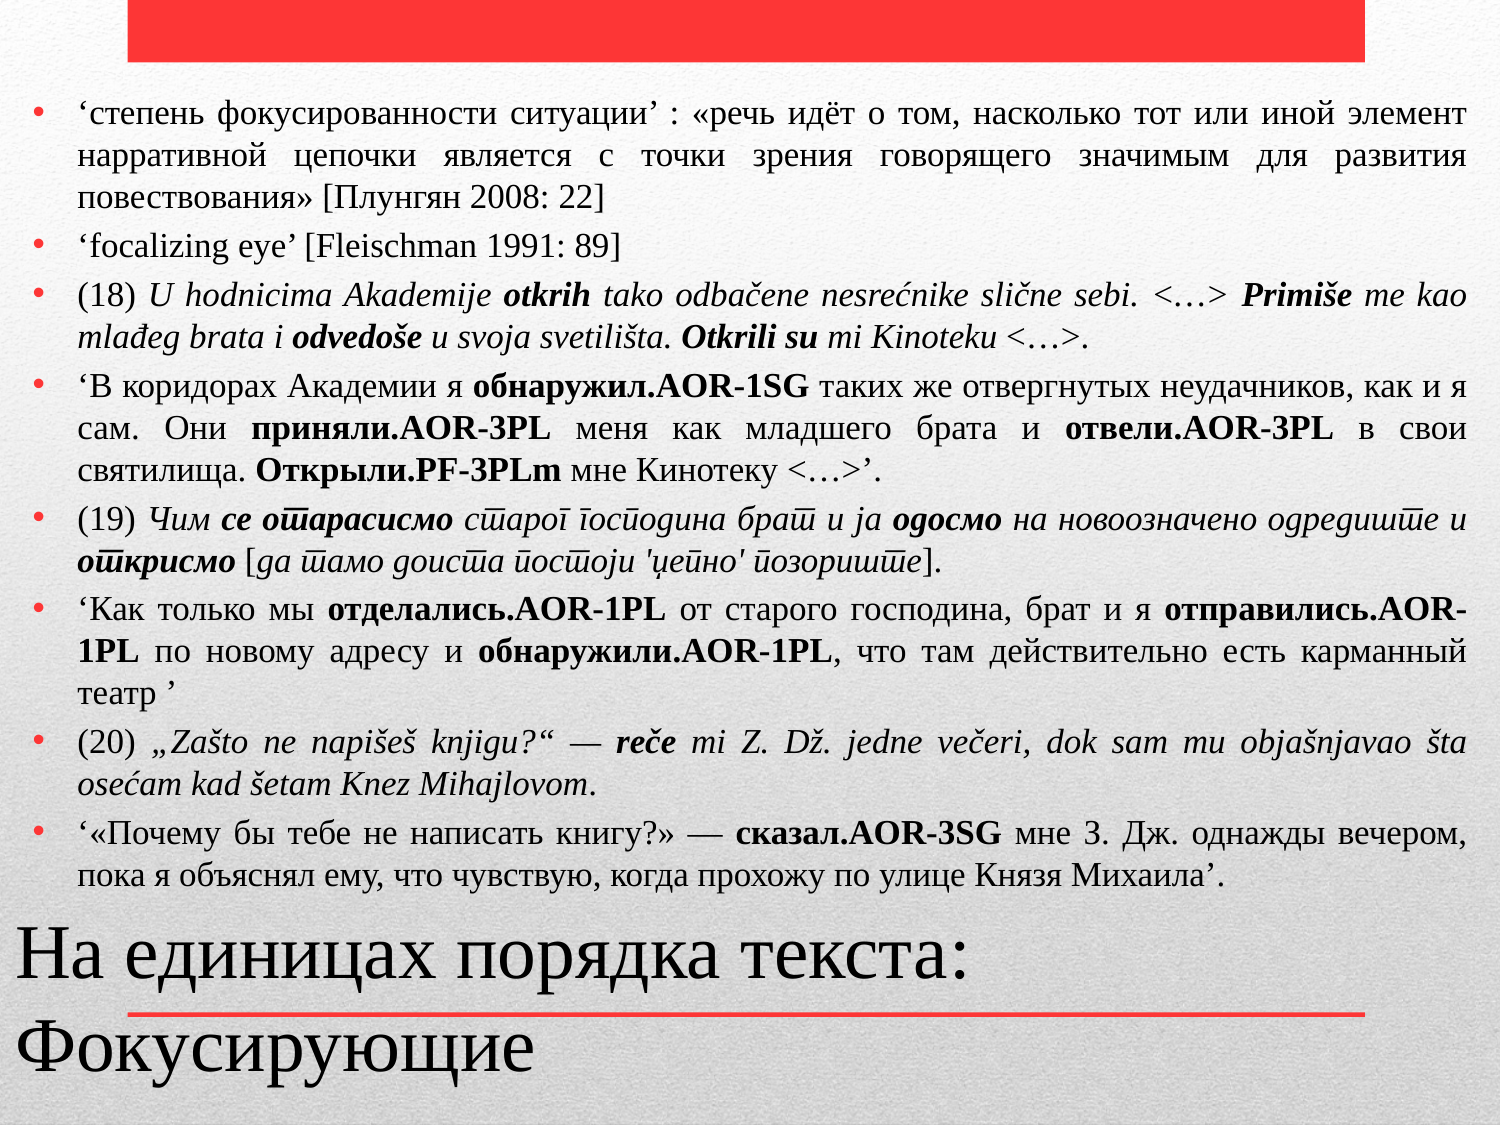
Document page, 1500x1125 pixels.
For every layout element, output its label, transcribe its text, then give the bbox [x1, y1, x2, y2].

list ‘степень фокусированности ситуации’ : «речь идёт о том, насколько тот или иной элемент нарративной цепочки является с точки зрения говорящего значимым для развития повествования» [Плунгян 2008: 22] ‘focalizing eye’ [Fleischman 1991: 89] (18) U hodnicima Akademije otkrih tako odbačene nesrećnike slične sebi. <…> Primiše me kao mlađeg brata i odvedoše u svoja svetilišta. Otkrili su mi Kinoteku <…>. ‘В коридорах Академии я обнаружил.AOR-1SG таких же отвергнутых неудачников, как и я сам. Они приняли.AOR-3PL меня как младшего брата и отвели.AOR-3PL в свои святилища. Открыли.PF-3PLm мне Кинотеку <…>’. (19) Чим се отарасисмо старог господина брат и ја одосмо на новоозначено одредиште и открисмо [да тамо доиста постоји 'џепно' позориште]. ‘Как только мы отделались.AOR-1PL от старого господина, брат и я отправились.AOR-1PL по новому адресу и обнаружили.AOR-1PL, что там действительно есть карманный театр ’ (20) „Zašto ne napišeš knjigu?“ — reče mi Z. Dž. jedne večeri, dok sam mu objašnjavao šta osećam kad šetam Knez Mihajlovom. ‘«Почему бы тебе не написать книгу?» — сказал.AOR-3SG мне З. Дж. однажды вечером, пока я объяснял ему, что чувствую, когда прохожу по улице Князя Михаила’. [17, 78, 1483, 906]
title На единицах порядка текста: Фокусирующие [0, 893, 1471, 1094]
